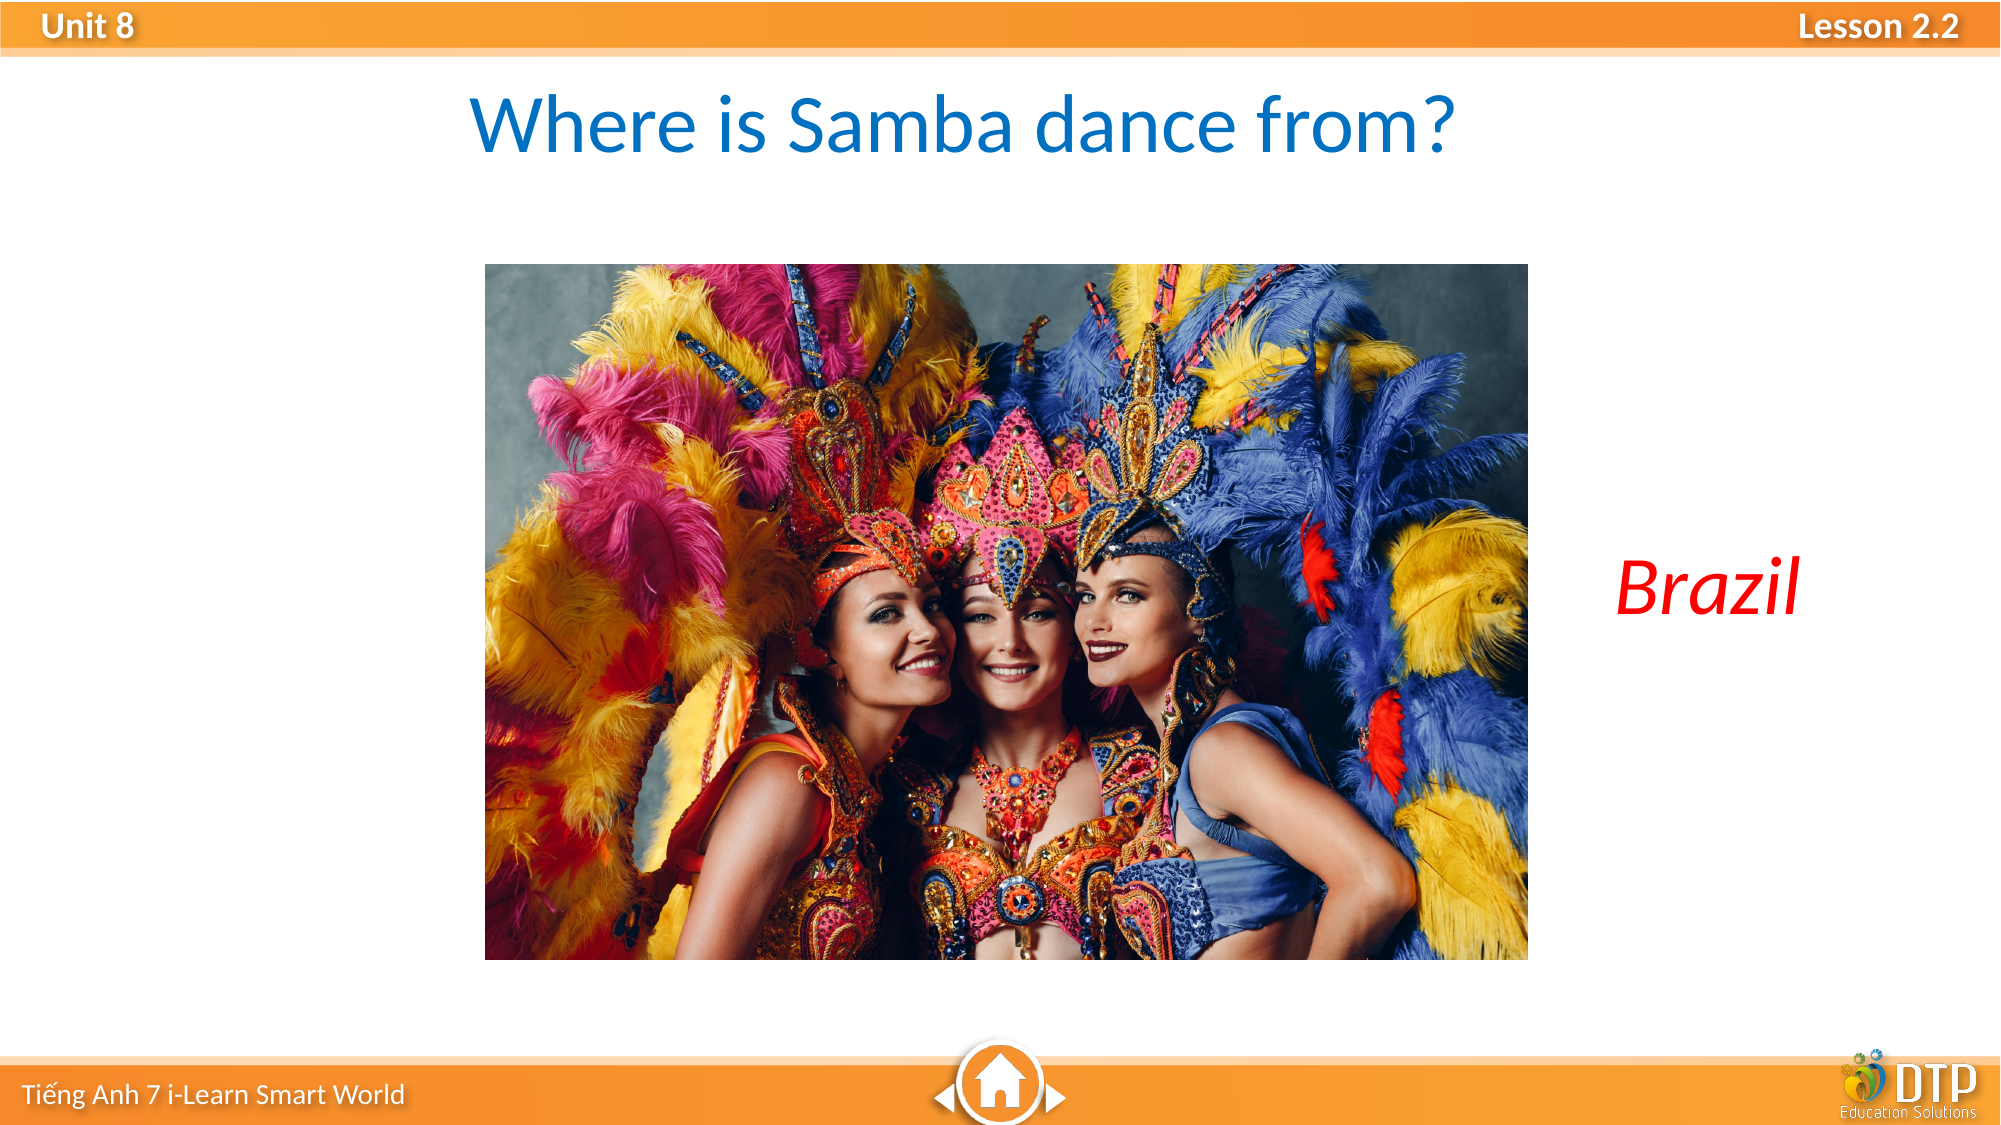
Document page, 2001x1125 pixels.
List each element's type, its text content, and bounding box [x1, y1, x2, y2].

text_box Brazil [1534, 524, 1972, 639]
text_box Where is Samba dance from? [414, 61, 1515, 177]
picture [0, 2, 2001, 1125]
